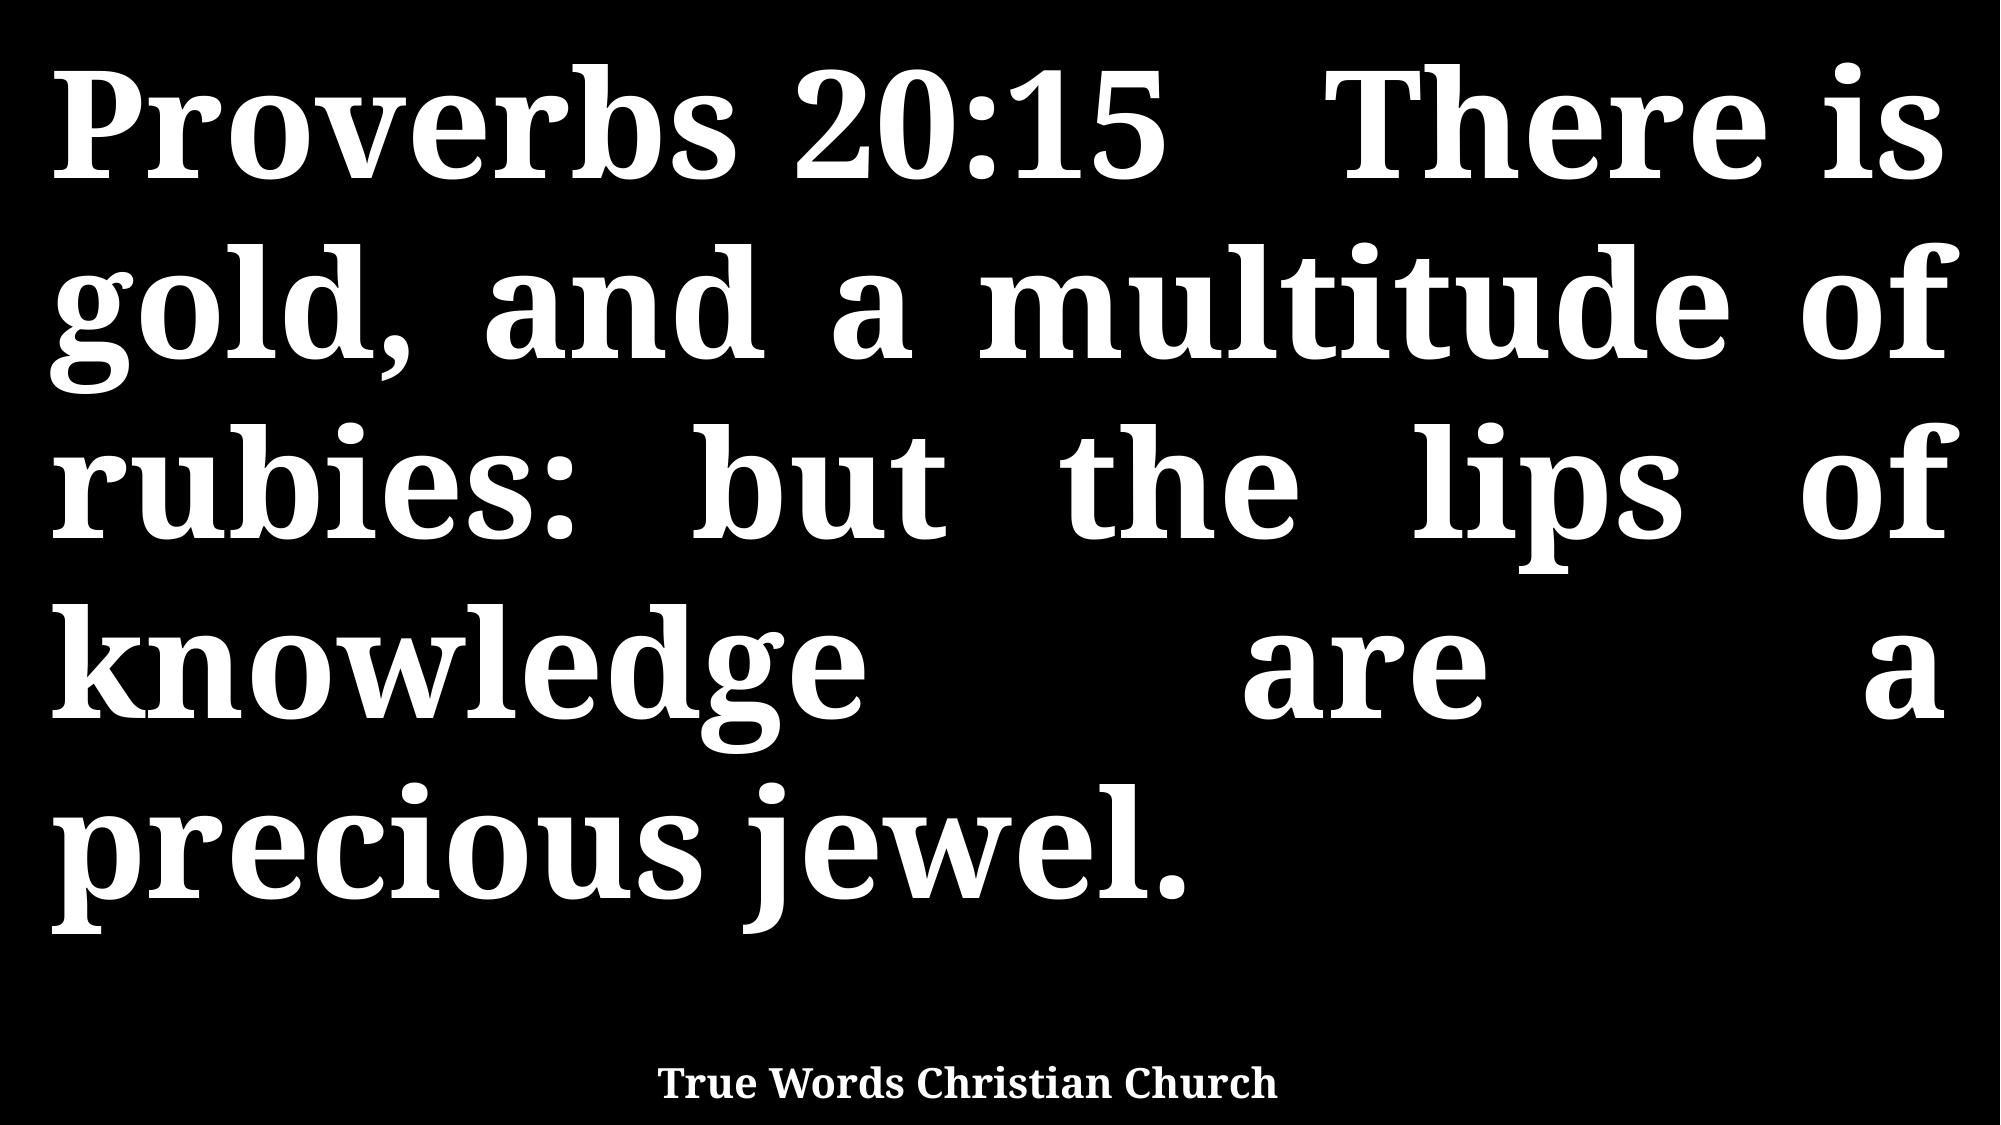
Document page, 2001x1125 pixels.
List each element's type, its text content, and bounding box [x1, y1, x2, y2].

text_box True Words Christian Church [642, 1049, 1294, 1114]
text_box Proverbs 20:15 There is gold, and a multitude of rubies: but the lips of knowledge are a precious jewel. [35, 21, 1965, 937]
